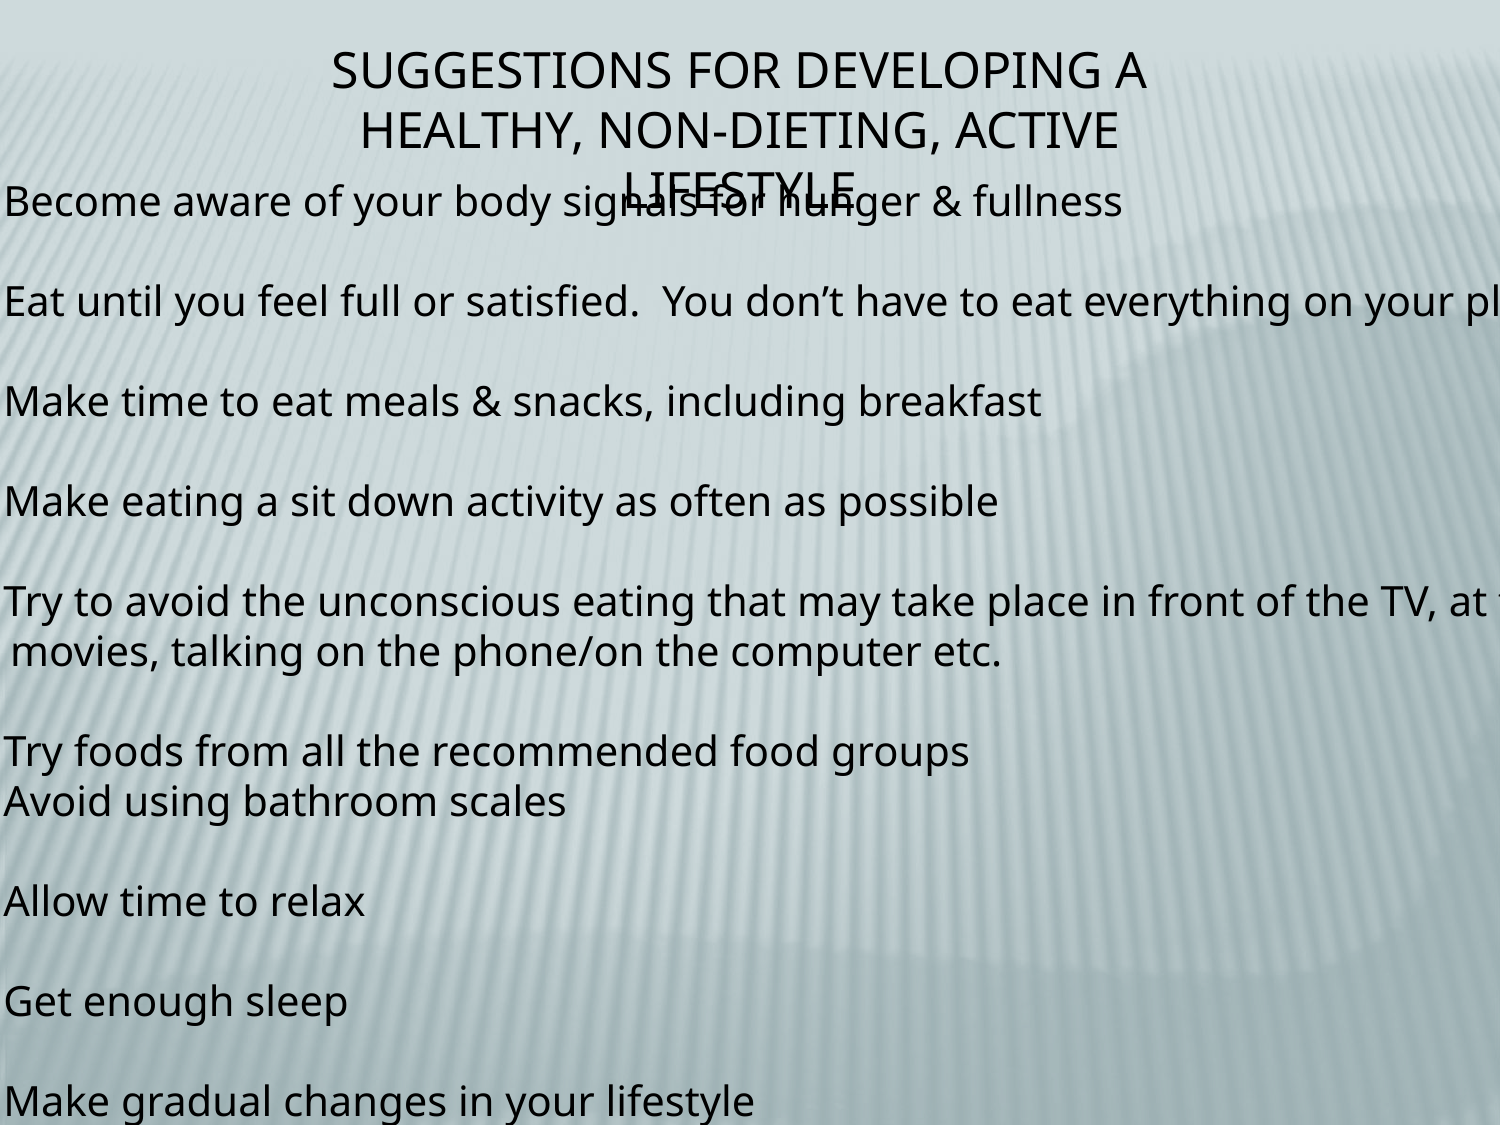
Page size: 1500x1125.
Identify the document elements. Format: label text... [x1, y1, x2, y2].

text_box Become aware of your body signals for hunger & fullness Eat until you feel full or satisfied. You don’t have to eat everything on your plate Make time to eat meals & snacks, including breakfast Make eating a sit down activity as often as possible Try to avoid the unconscious eating that may take place in front of the TV, at the movies, talking on the phone/on the computer etc. Try foods from all the recommended food groups Avoid using bathroom scales Allow time to relax Get enough sleep Make gradual changes in your lifestyle [0, 167, 1500, 1125]
text_box SUGGESTIONS FOR DEVELOPING A HEALTHY, NON-DIETING, ACTIVE LIFESTYLE [255, 30, 1225, 167]
